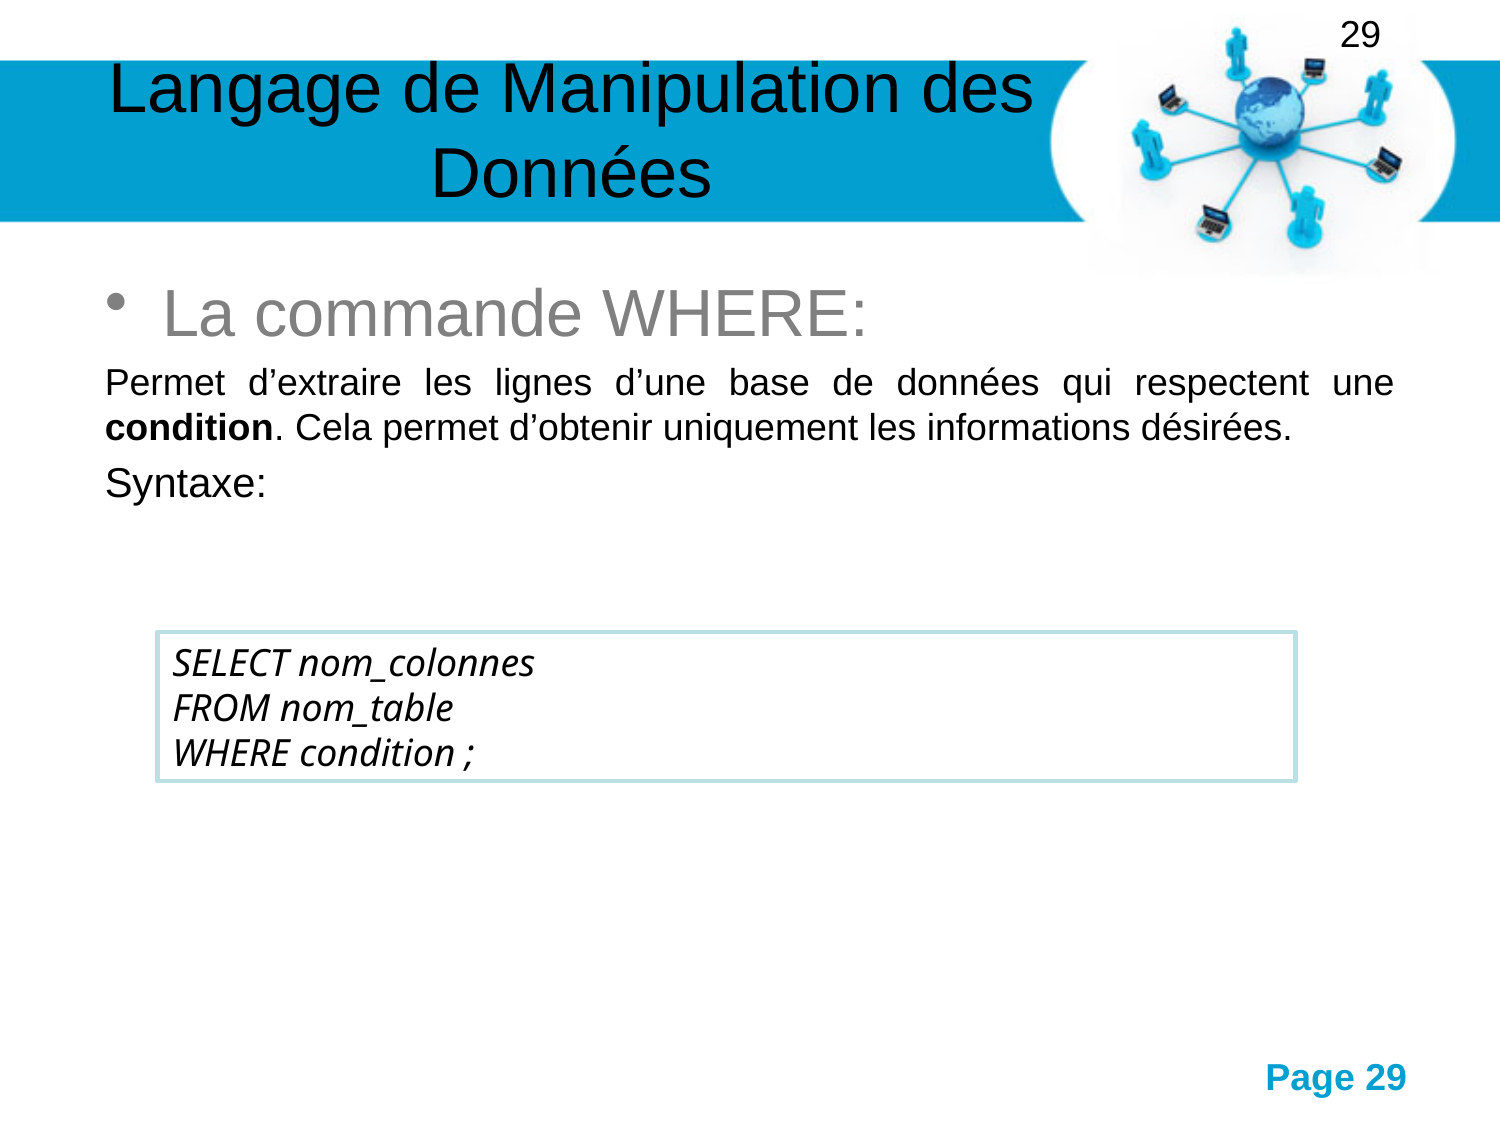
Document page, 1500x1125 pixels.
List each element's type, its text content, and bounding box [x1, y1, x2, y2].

title Langage de Manipulation des Données [75, 34, 1070, 223]
list La commande WHERE: Permet d’extraire les lignes d’une base de données qui respectent une condition. Cela permet d’obtenir uniquement les informations désirées. Syntaxe: [90, 262, 1410, 1103]
text_box SELECT nom_colonnes FROM nom_table WHERE condition ; [155, 630, 1298, 783]
slide_number 29 [1325, 3, 1500, 57]
picture [0, 0, 1500, 1125]
